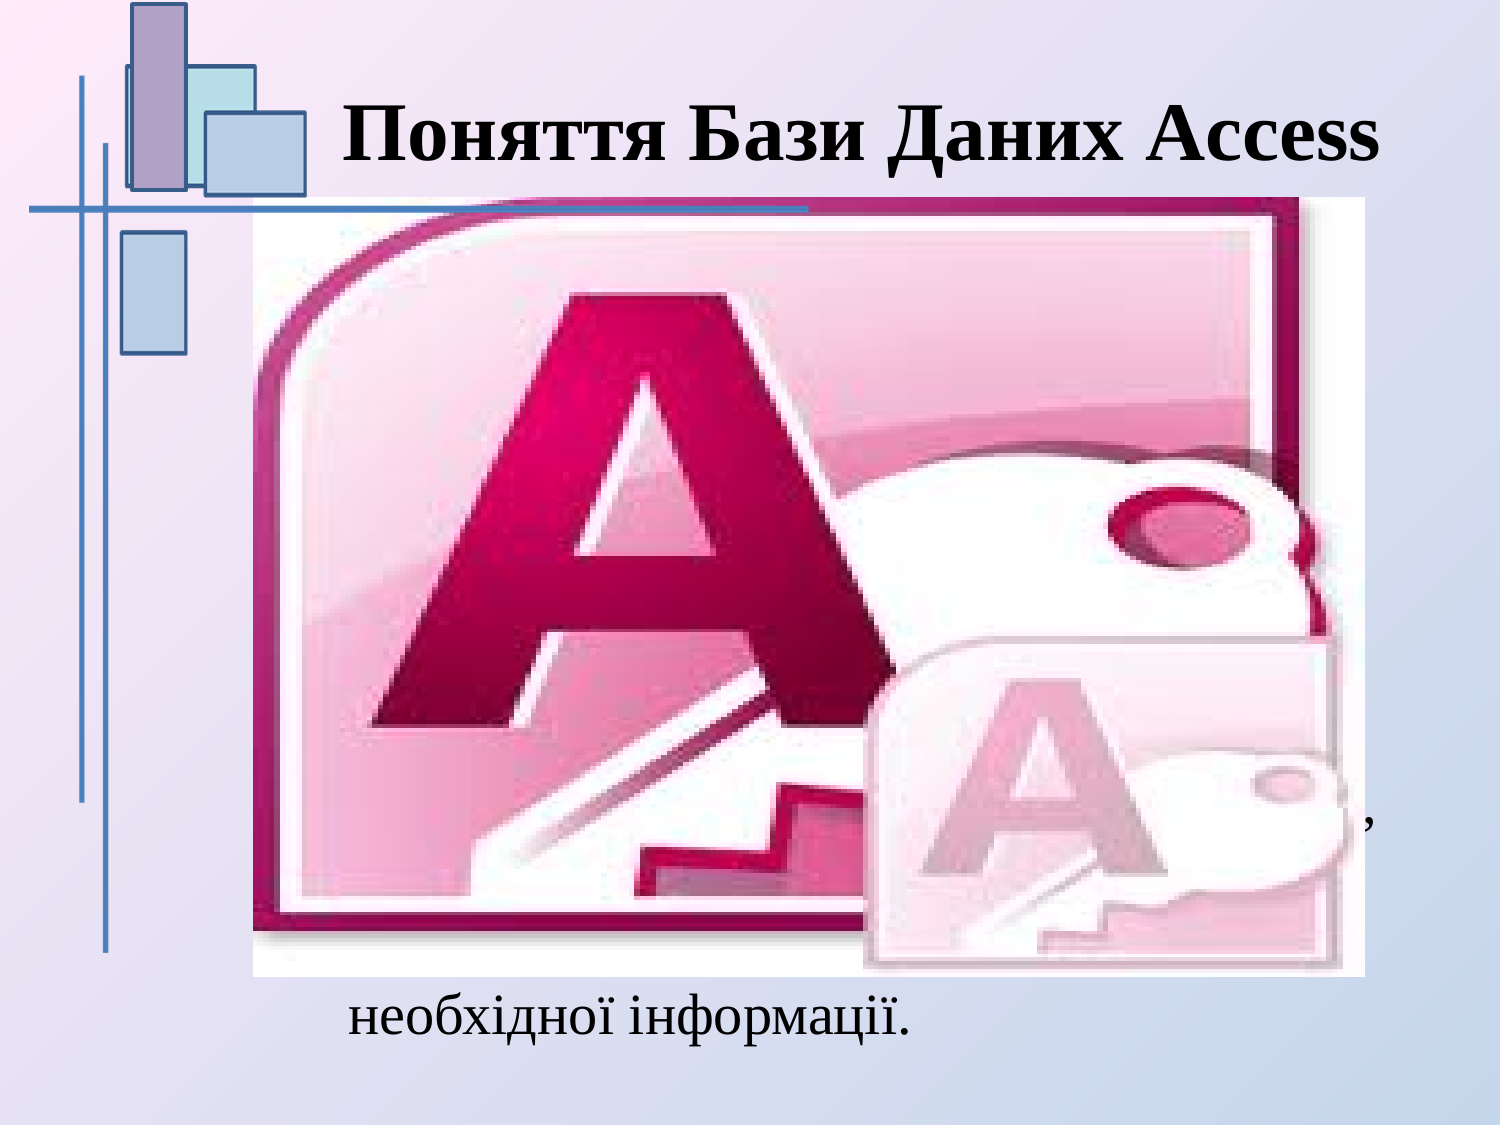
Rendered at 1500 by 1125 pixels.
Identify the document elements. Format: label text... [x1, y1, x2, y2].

picture [29, 2, 1365, 978]
list Базу даних Класний керівник я створювала за допомогою офісного пакета Microsoft Office Аccess 2010: Access - це засіб розробки баз даних. Бази даних - призначені для зберігання, накопичення, оновлення і пошуку необхідної інформації. [277, 290, 1477, 1094]
title Поняття Бази Даних Access [192, 18, 1500, 203]
